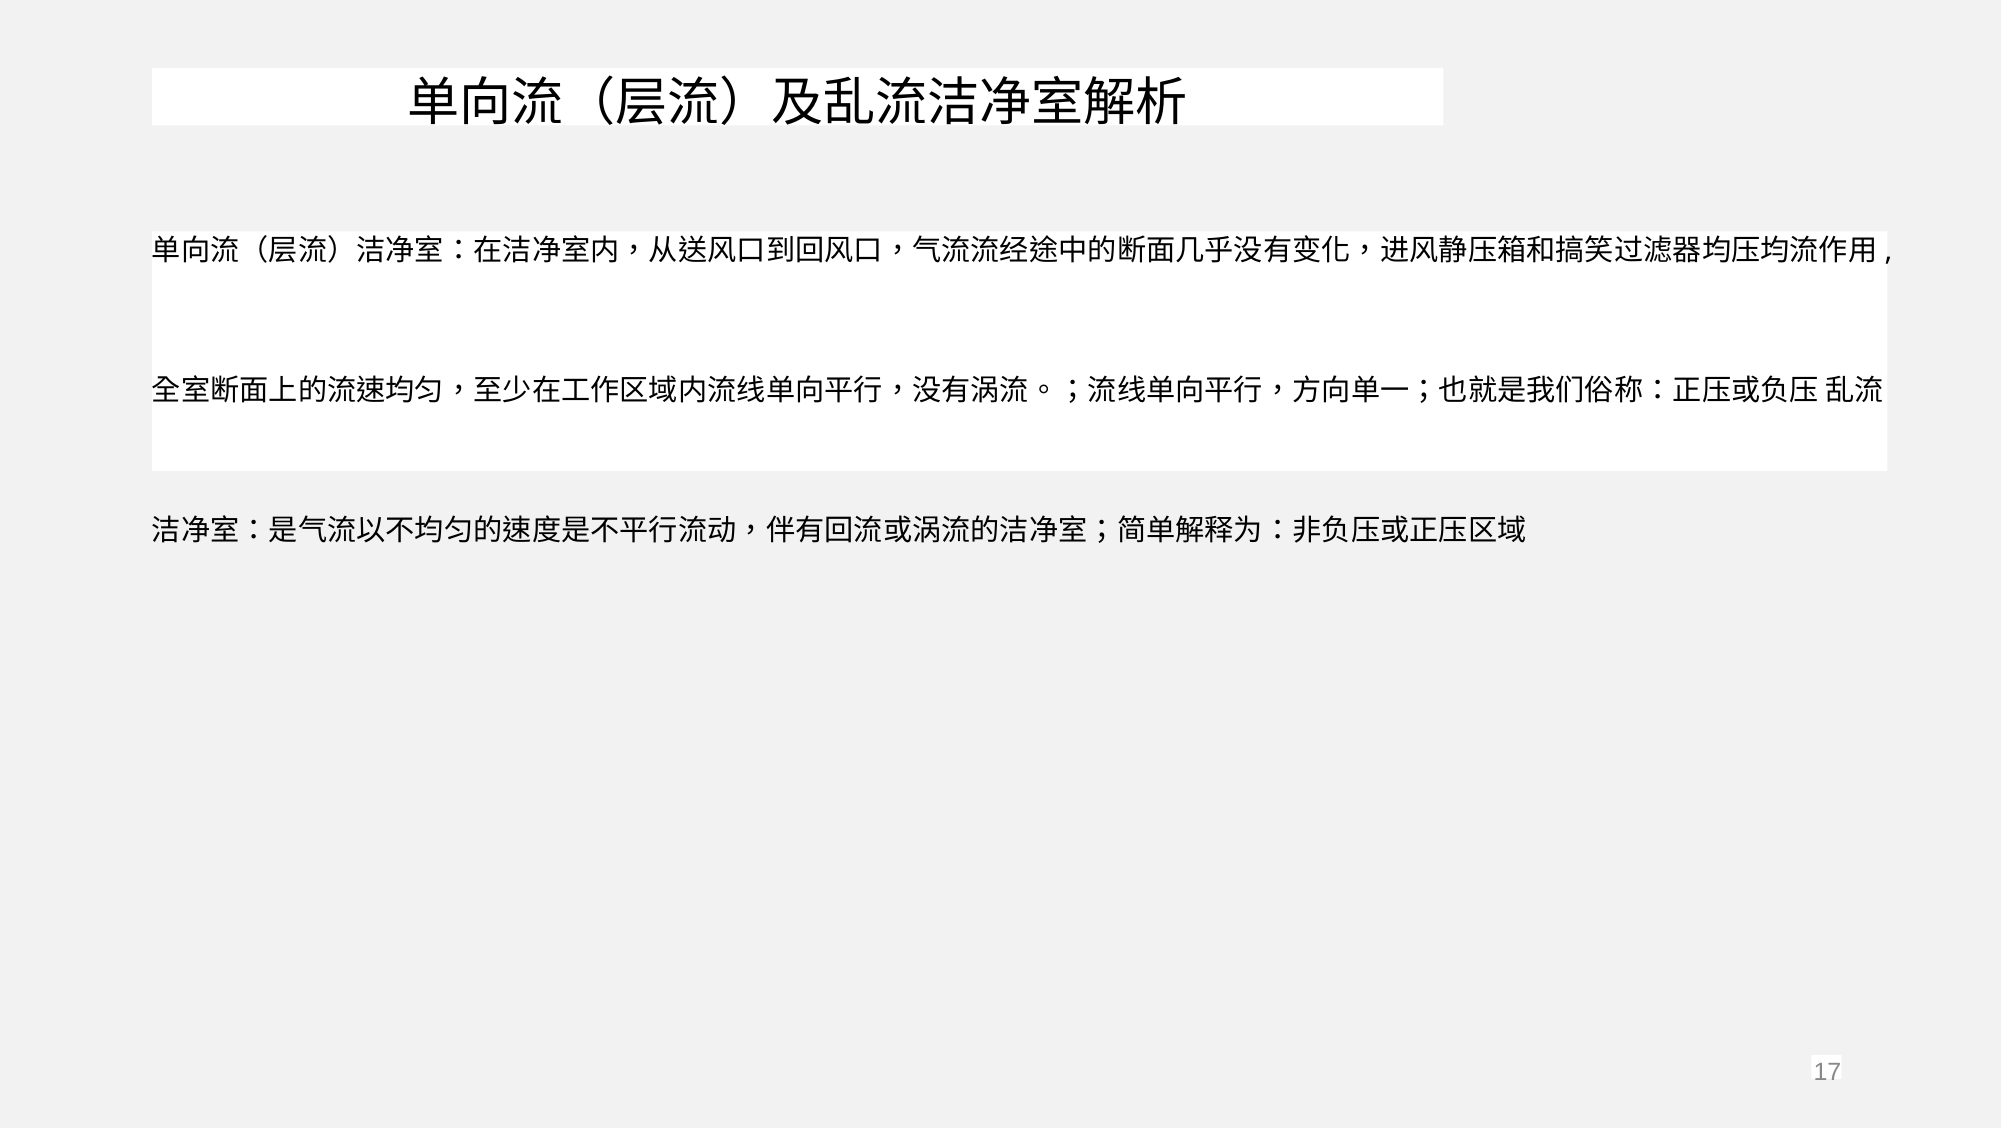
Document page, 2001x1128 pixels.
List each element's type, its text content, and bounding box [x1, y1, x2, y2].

text_box 单向流（层流）及乱流洁净室解析 [152, 67, 1444, 126]
text_box 17 [1811, 1054, 1842, 1079]
text_box 单向流（层流）洁净室：在洁净室内，从送风口到回风口，气流流经途中的断面几乎没有变化，进风静压箱和搞笑过滤器均压均流作用, 全室断面上的流速均匀，至少在工作区域内流线单向平行，没有涡流。；流线单向平行，方向单一；也就是我们俗称：正压或负压 乱流洁净室：是气流以不均匀的速度是不平行流动，伴有回流或涡流的洁净室；简单解释为：非负压或正压区域 [151, 231, 1888, 471]
